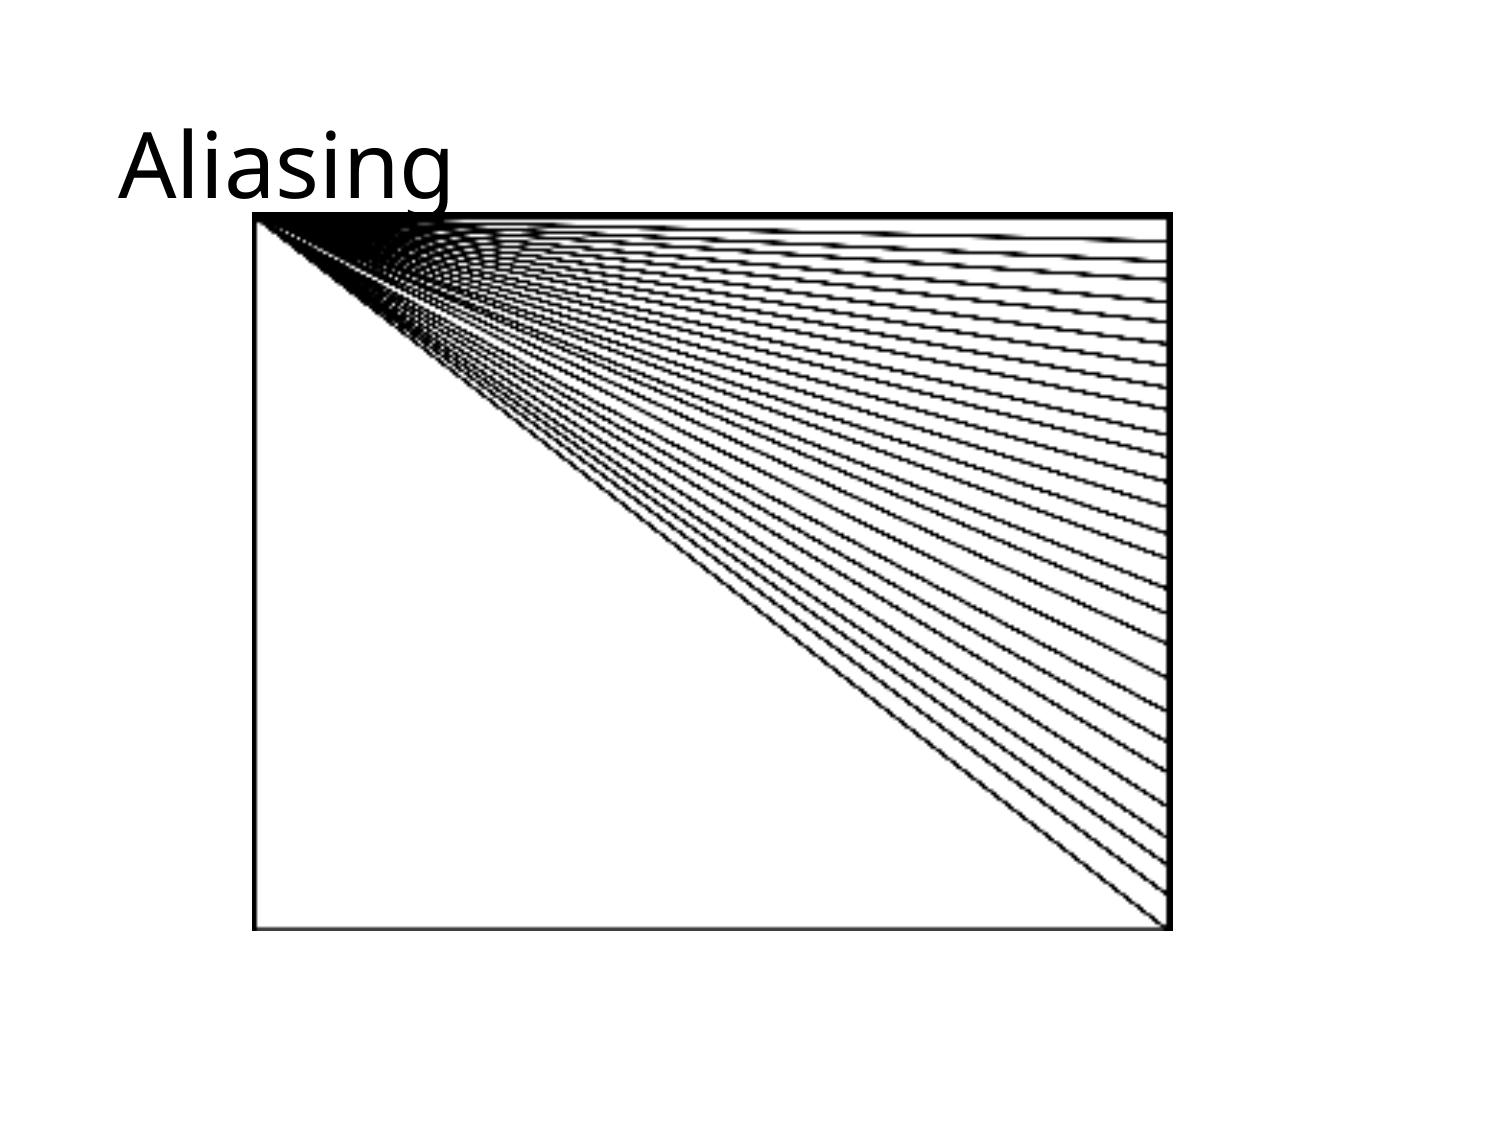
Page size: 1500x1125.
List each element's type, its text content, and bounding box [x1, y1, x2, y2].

title Aliasing [103, 59, 1397, 278]
picture [252, 212, 1173, 931]
